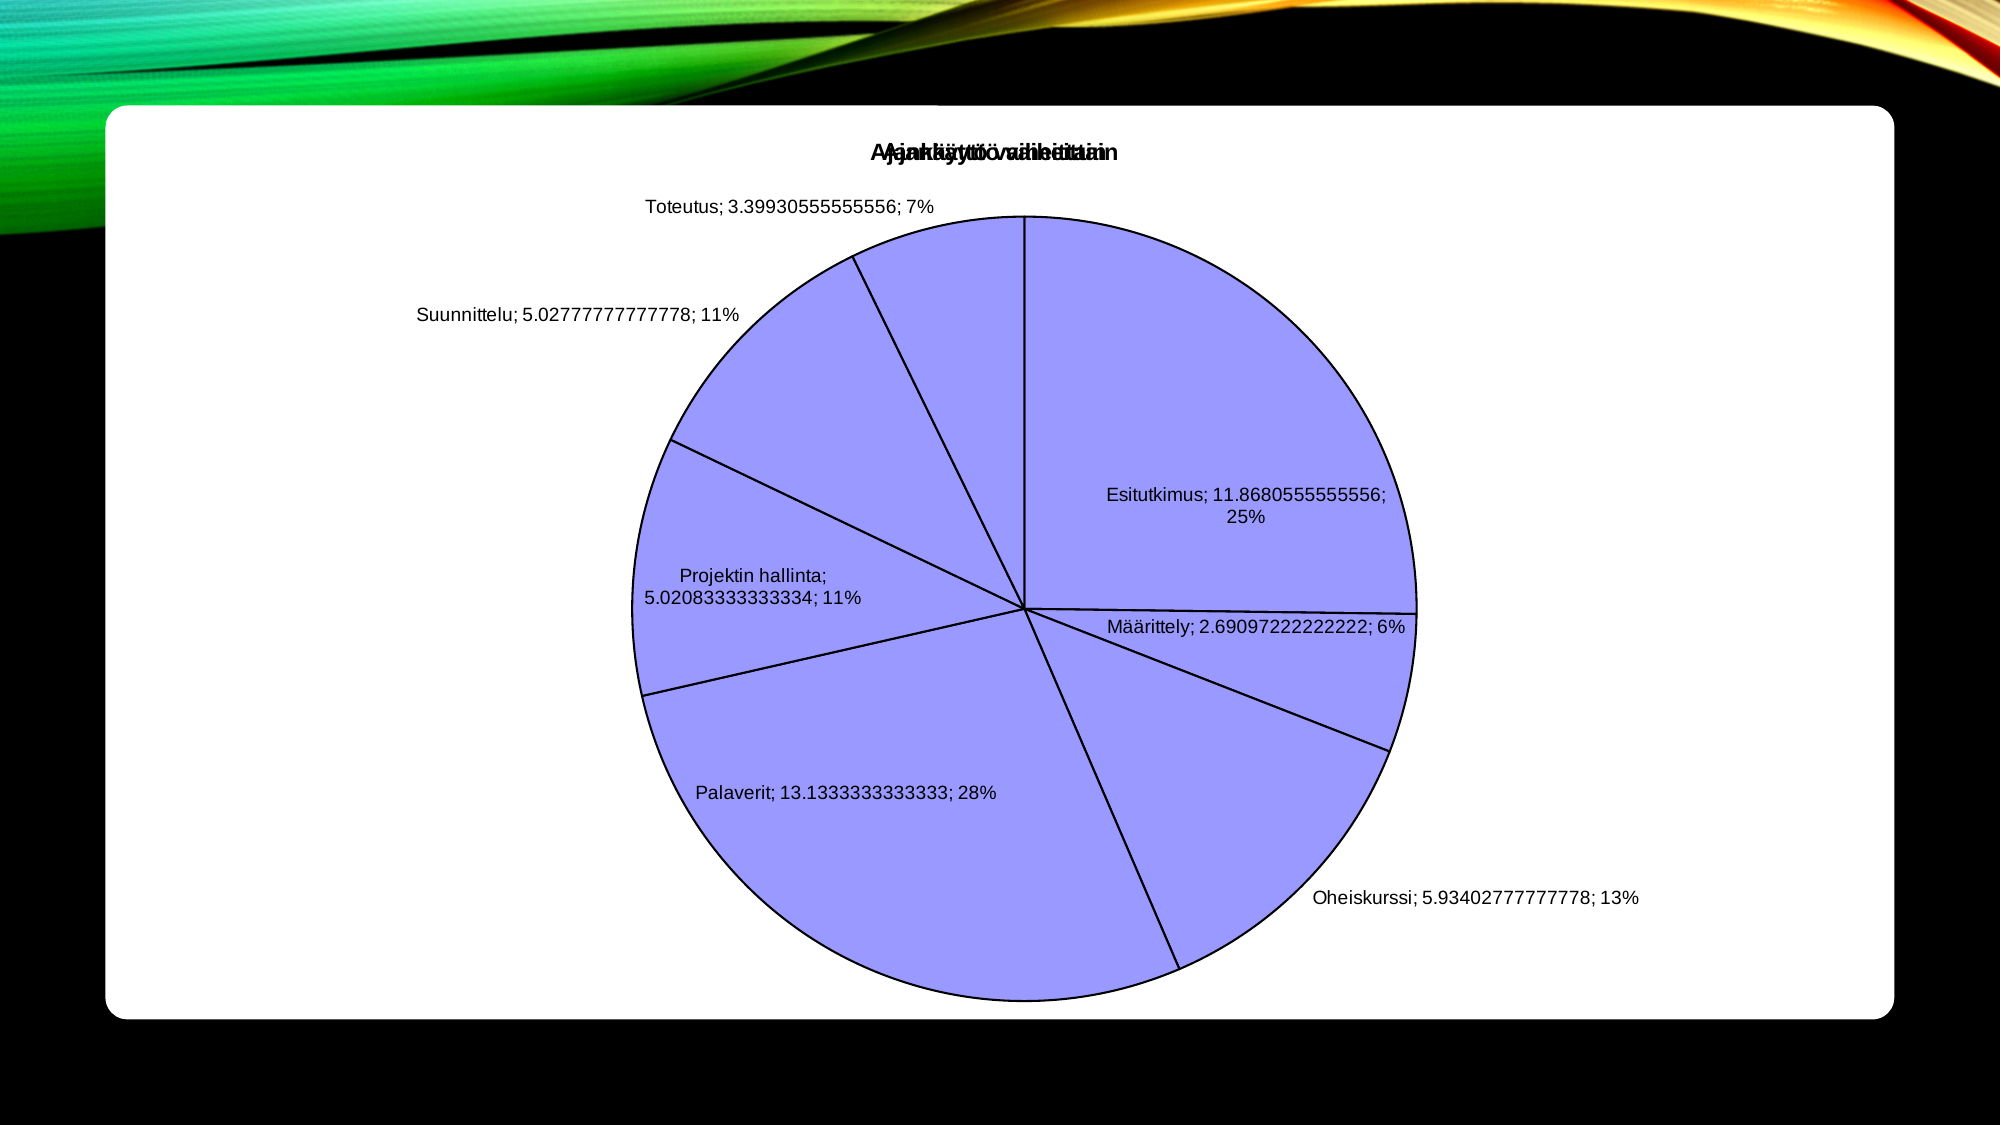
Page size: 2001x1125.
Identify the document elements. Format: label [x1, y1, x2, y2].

picture [0, 0, 2000, 237]
chart [105, 105, 1895, 1020]
